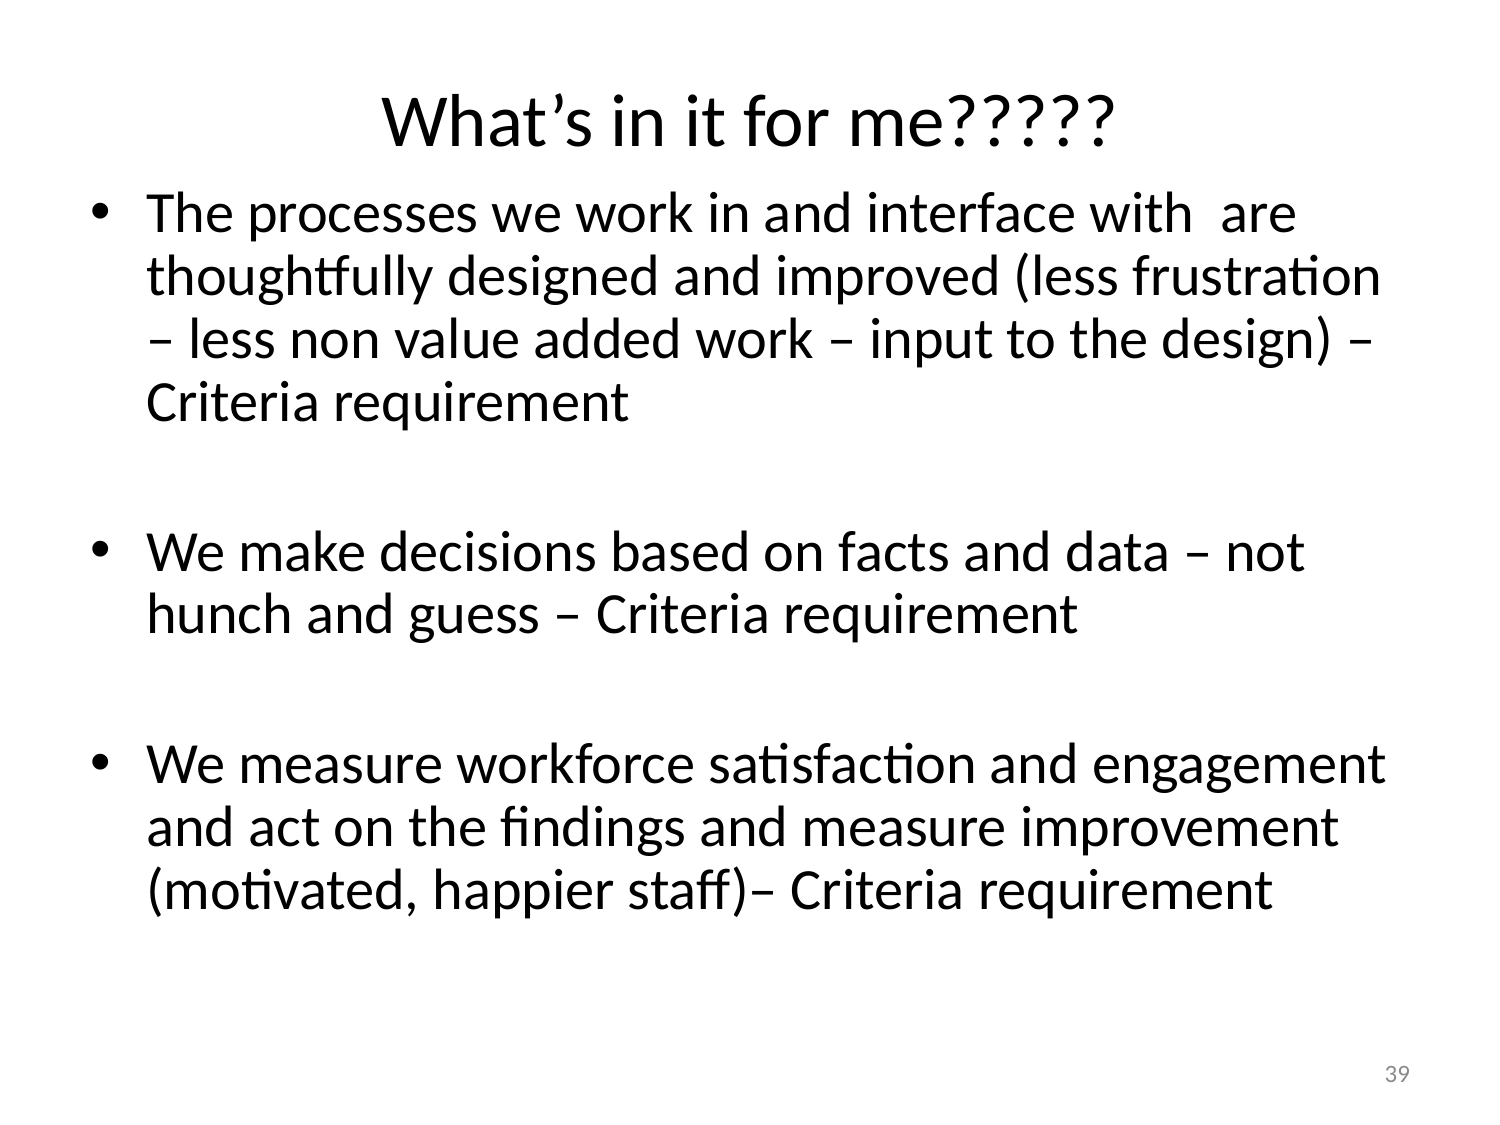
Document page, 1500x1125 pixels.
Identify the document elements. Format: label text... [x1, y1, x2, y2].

title What’s in it for me????? [75, 0, 1425, 174]
list The processes we work in and interface with are thoughtfully designed and improved (less frustration – less non value added work – input to the design) – Criteria requirement We make decisions based on facts and data – not hunch and guess – Criteria requirement We measure workforce satisfaction and engagement and act on the findings and measure improvement (motivated, happier staff)– Criteria requirement [75, 174, 1425, 1005]
slide_number 39 [1074, 1042, 1425, 1103]
